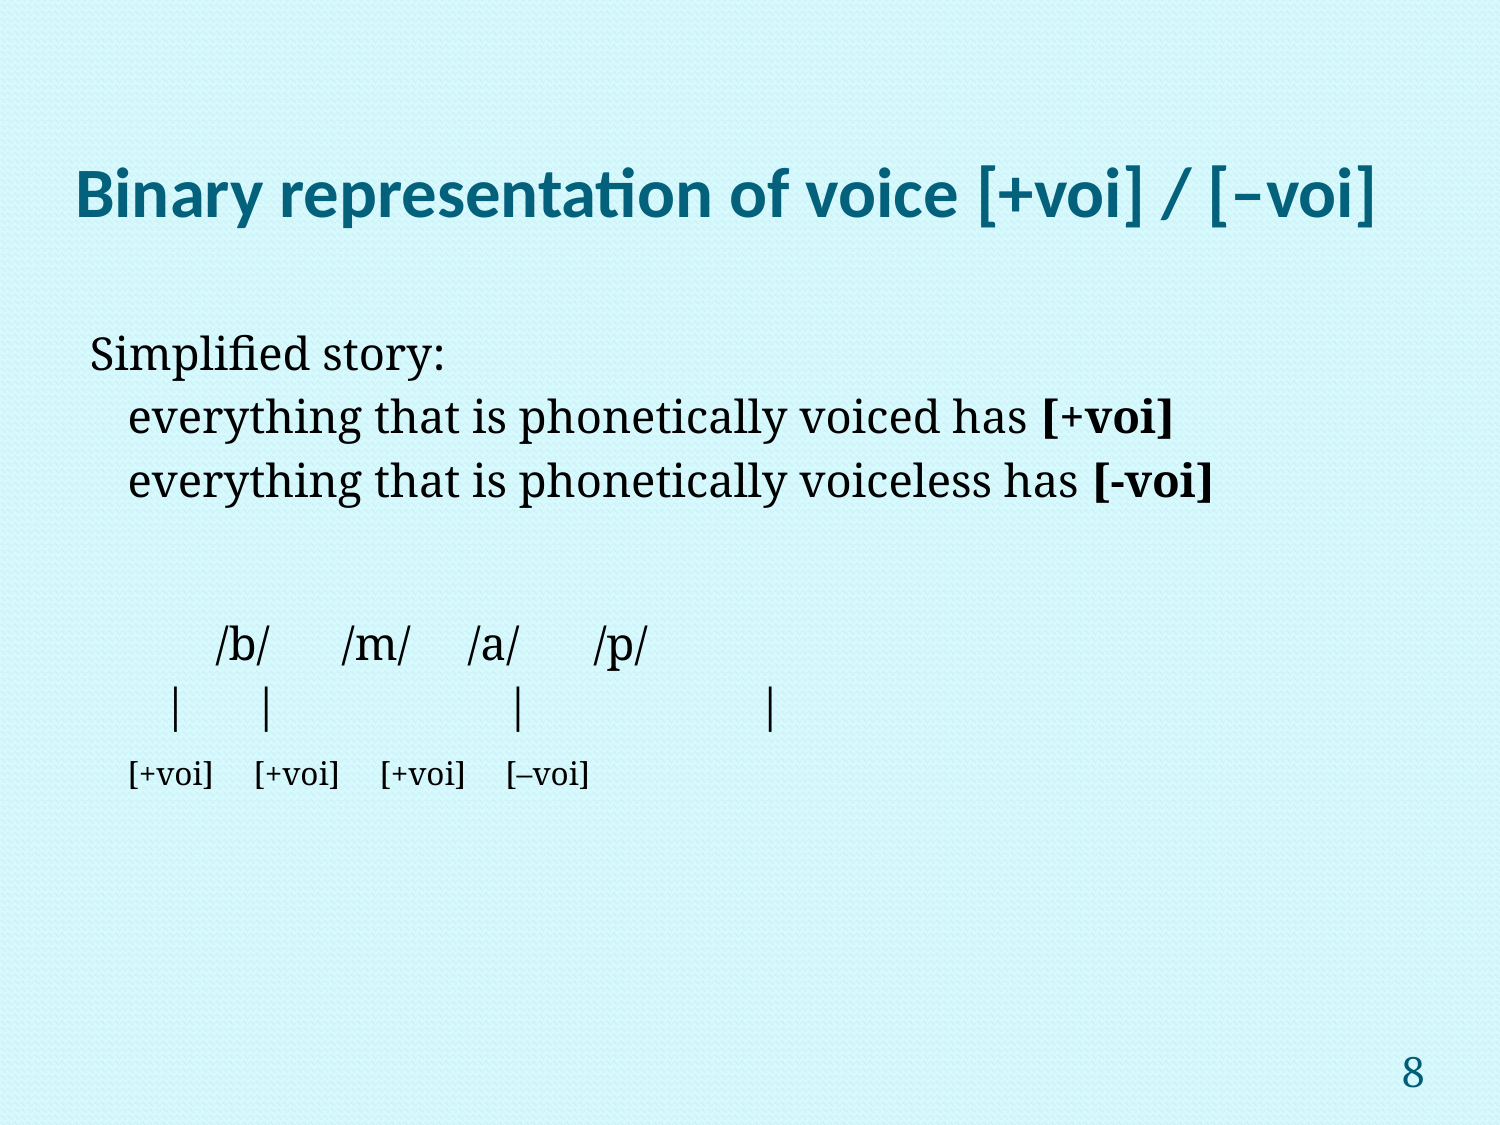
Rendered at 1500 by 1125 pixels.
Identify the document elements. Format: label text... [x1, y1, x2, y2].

title Binary representation of voice [+voi] / [–voi] [75, 115, 1425, 232]
slide_number 8 [1299, 1042, 1425, 1103]
list Simplified story: everything that is phonetically voiced has [+voi] everything that is phonetically voiceless has [-voi] /b/ /m/ /a/ /p/ | | | | [+voi] [+voi] [+voi] [–voi] [75, 317, 1425, 1038]
